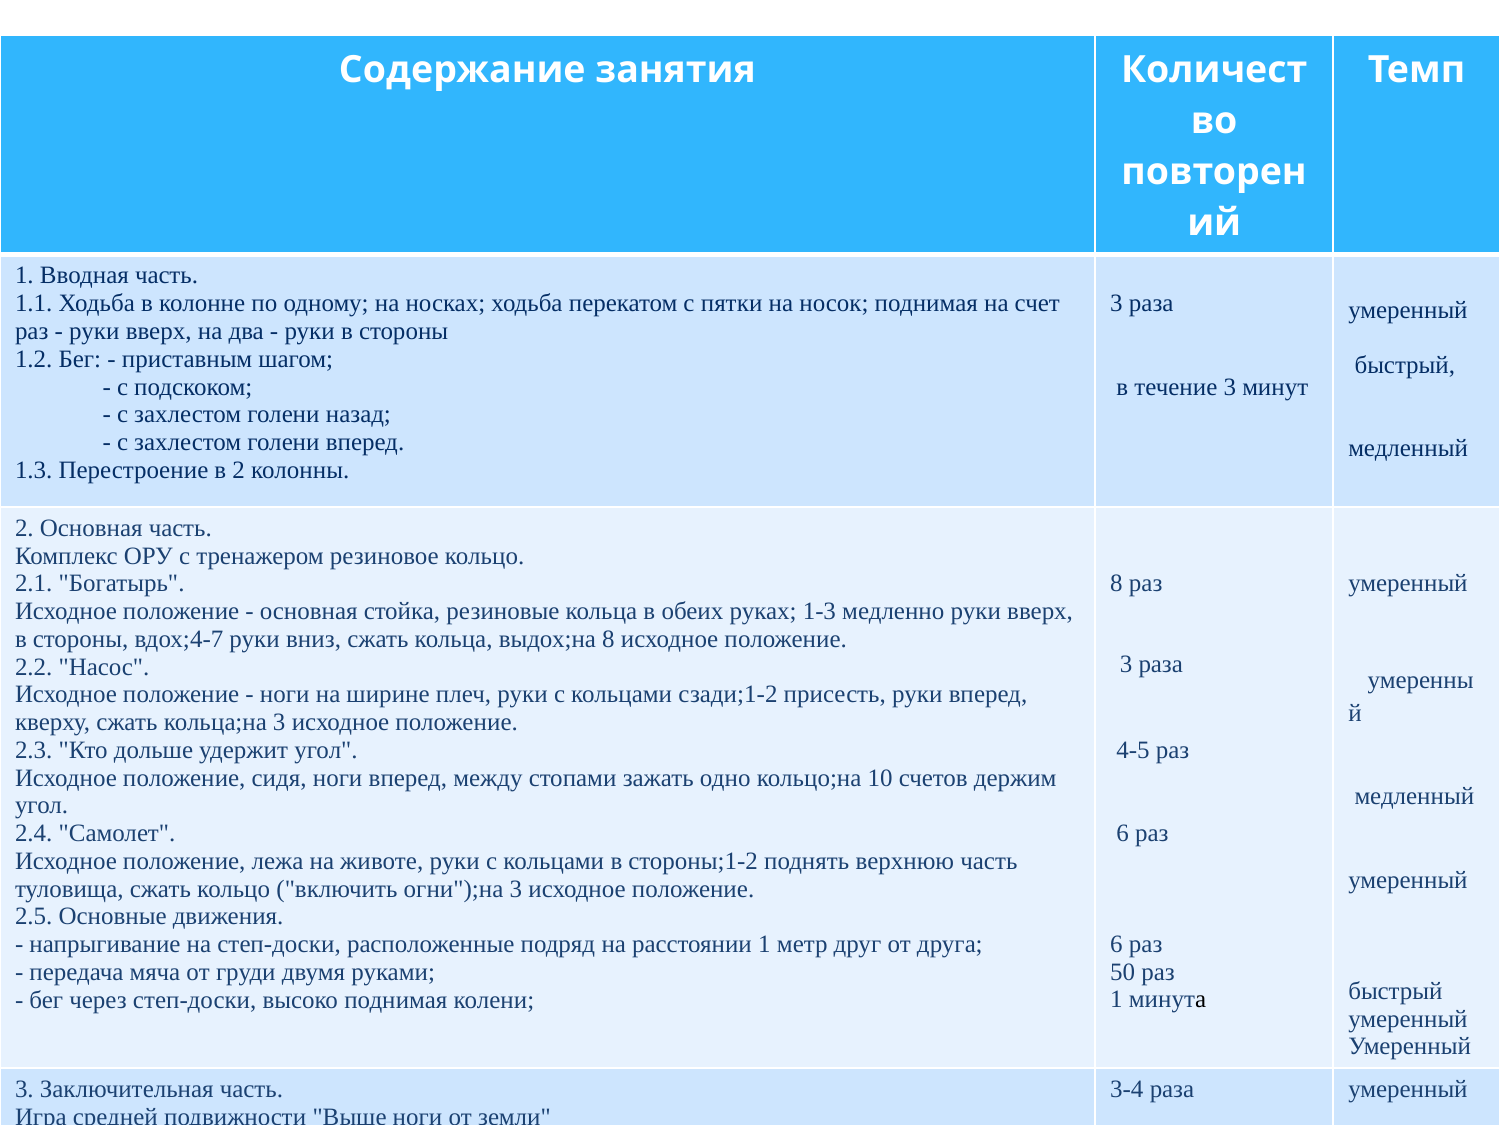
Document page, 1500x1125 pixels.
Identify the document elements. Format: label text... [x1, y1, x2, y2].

table_header Количество повторений [1096, 36, 1332, 252]
table_cell 3-4 раза [1096, 1069, 1332, 1125]
table_cell умеренный умеренный медленный умеренный быстрый умеренный Умеренный [1334, 508, 1499, 1067]
table_cell 2. Основная часть. Комплекс ОРУ с тренажером резиновое кольцо. 2.1. "Богатырь". Исходное положение - основная стойка, резиновые кольца в обеих руках; 1-3 медленно руки вверх, в стороны, вдох;4-7 руки вниз, сжать кольца, выдох;на 8 исходное положение. 2.2. "Насос". Исходное положение - ноги на ширине плеч, руки с кольцами сзади;1-2 присесть, руки вперед, кверху, сжать кольца;на 3 исходное положение. 2.3. "Кто дольше удержит угол". Исходное положение, сидя, ноги вперед, между стопами зажать одно кольцо;на 10 счетов держим угол. 2.4. "Самолет". Исходное положение, лежа на животе, руки с кольцами в стороны;1-2 поднять верхнюю часть туловища, сжать кольцо ("включить огни");на 3 исходное положение. 2.5. Основные движения. - напрыгивание на степ-доски, расположенные подряд на расстоянии 1 метр друг от друга; - передача мяча от груди двумя руками; - бег через степ-доски, высоко поднимая колени; [1, 508, 1094, 1067]
table_header Содержание занятия [1, 36, 1094, 252]
table_cell 3 раза в течение 3 минут [1096, 257, 1332, 506]
table_cell умеренный быстрый, медленный [1334, 257, 1499, 506]
table_cell 3. Заключительная часть. Игра средней подвижности "Выше ноги от земли" [1, 1069, 1094, 1125]
table_cell 1. Вводная часть. 1.1. Ходьба в колонне по одному; на носках; ходьба перекатом с пятки на носок; поднимая на счет раз - руки вверх, на два - руки в стороны 1.2. Бег: - приставным шагом; - с подскоком; - с захлестом голени назад; - с захлестом голени вперед. 1.3. Перестроение в 2 колонны. [1, 257, 1094, 506]
table_cell 8 раз 3 раза 4-5 раз 6 раз 6 раз 50 раз 1 минута [1096, 508, 1332, 1067]
table_cell умеренный [1334, 1069, 1499, 1125]
table_header Темп [1334, 36, 1499, 252]
